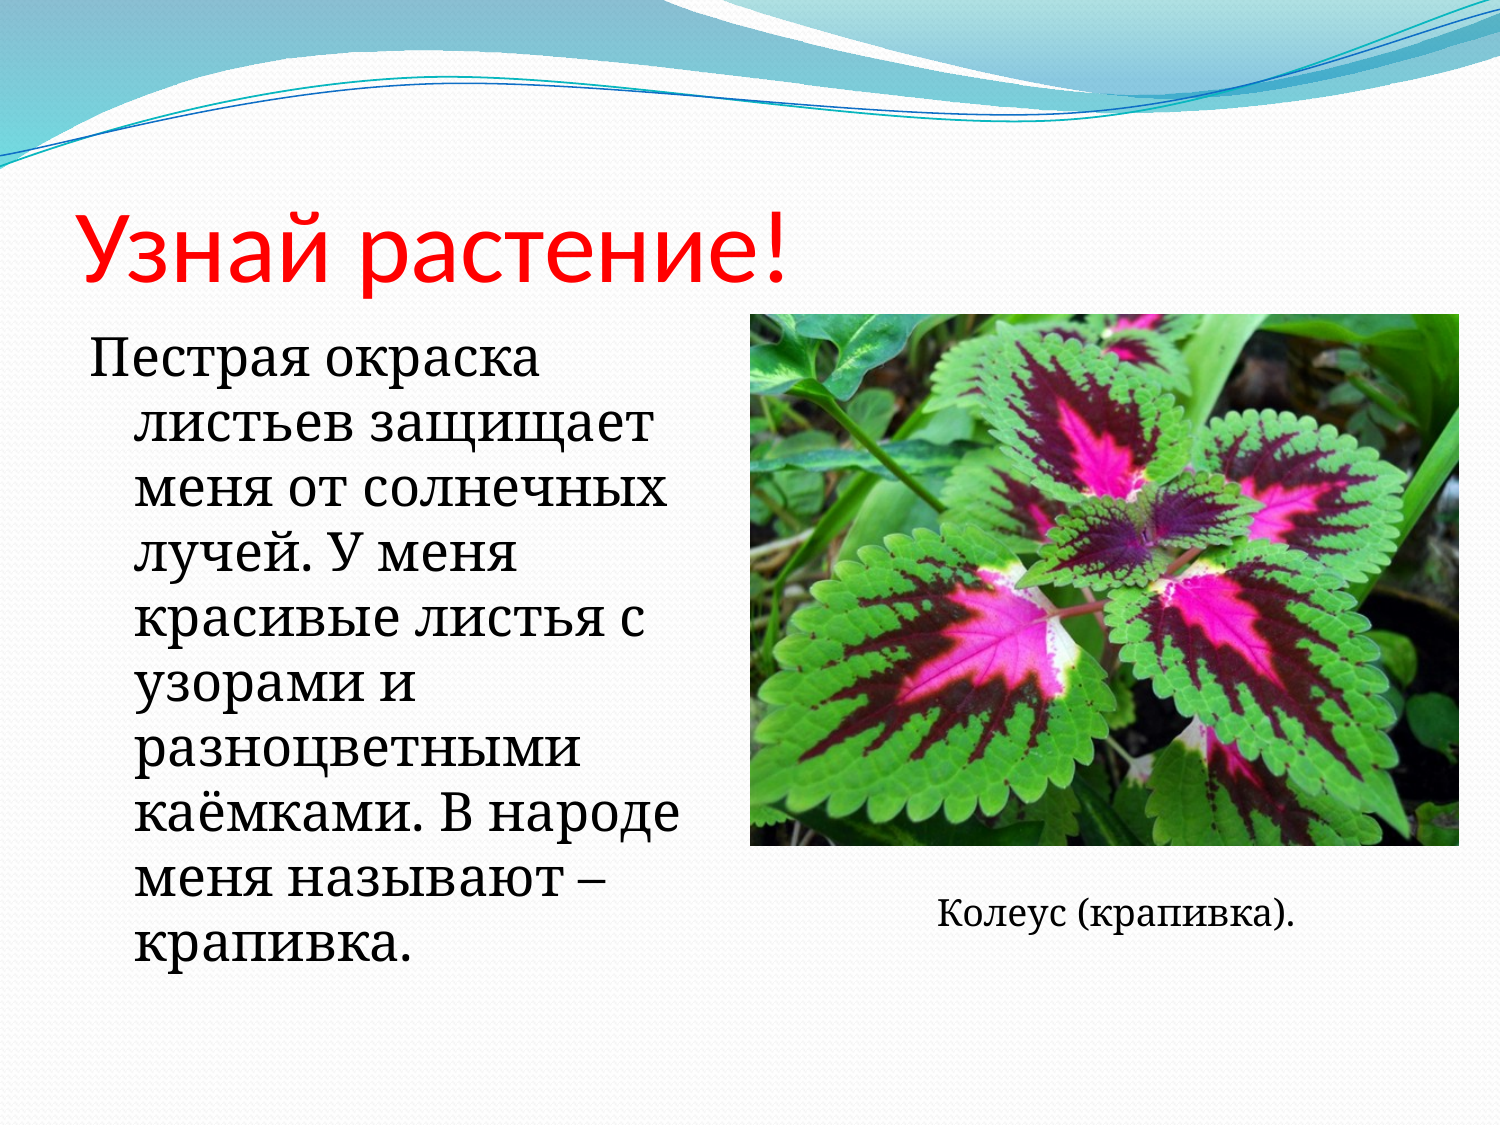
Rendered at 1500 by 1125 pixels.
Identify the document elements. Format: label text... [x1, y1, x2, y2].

list Пестрая окраска листьев защищает меня от солнечных лучей. У меня красивые листья с узорами и разноцветными каёмками. В народе меня называют – крапивка. [75, 314, 738, 1043]
title Узнай растение! [75, 115, 1425, 303]
text_box Колеус (крапивка). [922, 881, 1311, 942]
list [749, 314, 1459, 846]
